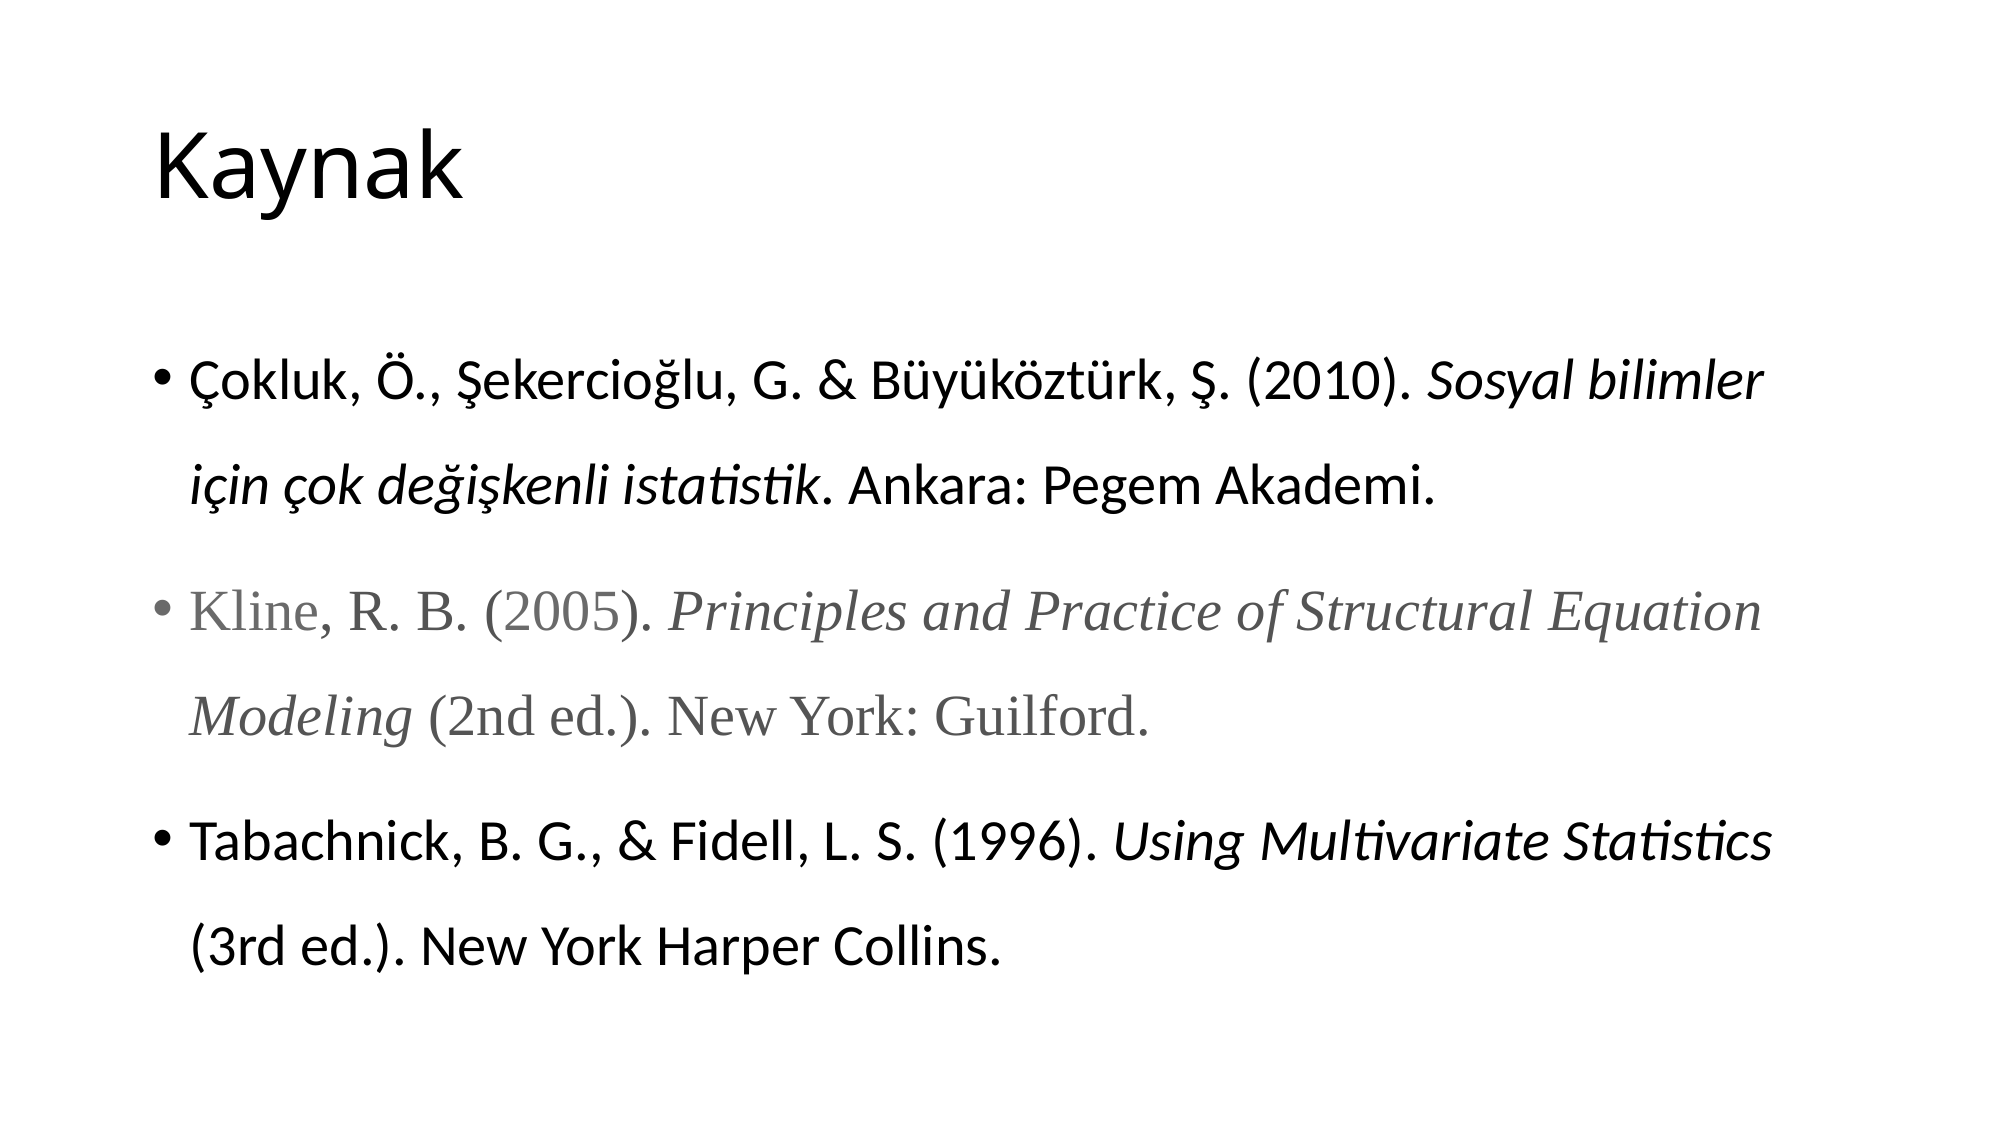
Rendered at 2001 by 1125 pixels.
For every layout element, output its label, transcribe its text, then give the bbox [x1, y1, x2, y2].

title Kaynak [137, 59, 1863, 278]
list Çokluk, Ö., Şekercioğlu, G. & Büyüköztürk, Ş. (2010). Sosyal bilimler için çok değişkenli istatistik. Ankara: Pegem Akademi. Kline, R. B. (2005). Principles and Practice of Structural Equation Modeling (2nd ed.). New York: Guilford. Tabachnick, B. G., & Fidell, L. S. (1996). Using Multivariate Statistics (3rd ed.). New York Harper Collins. [137, 299, 1863, 1014]
